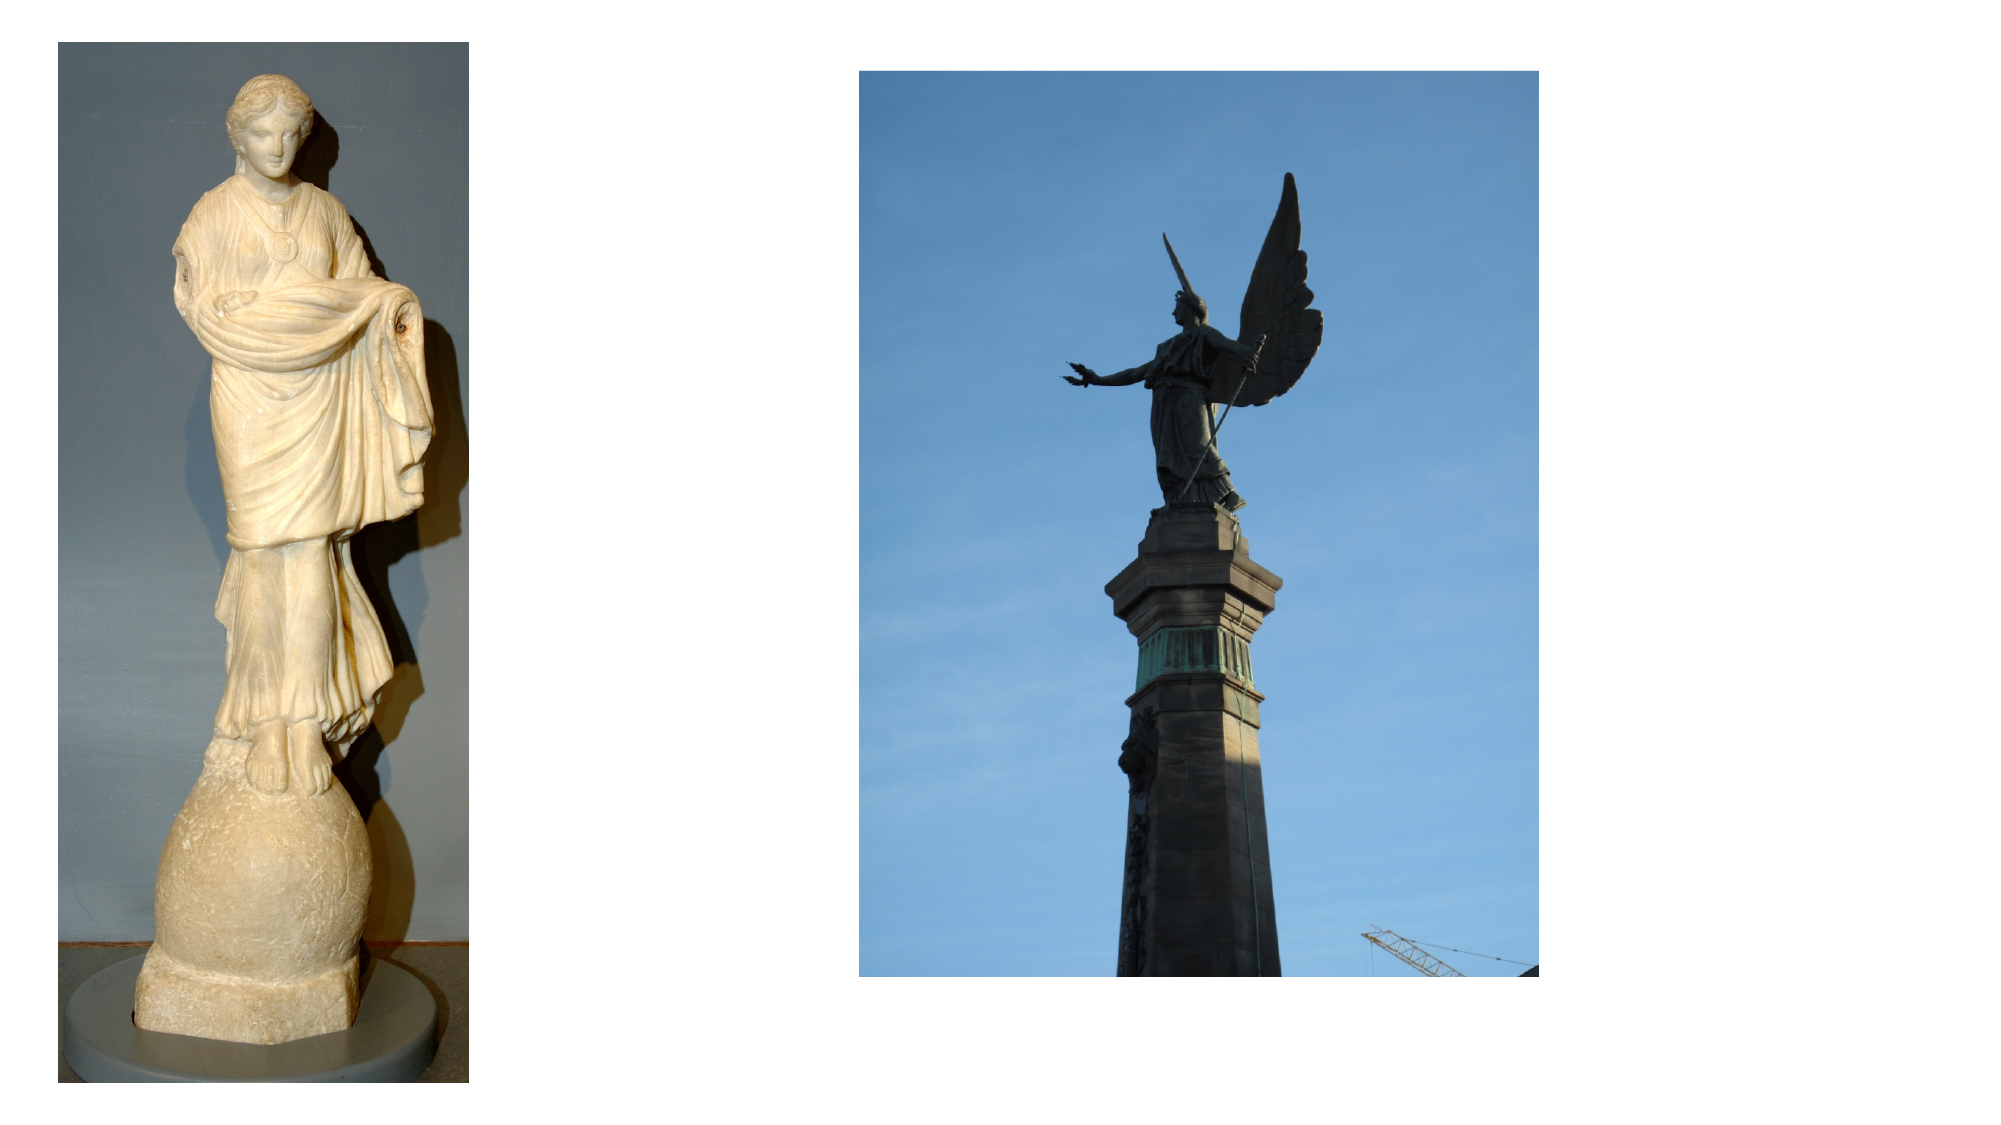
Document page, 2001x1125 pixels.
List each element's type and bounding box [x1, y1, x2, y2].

picture [745, 72, 1652, 976]
picture [58, 42, 469, 1083]
